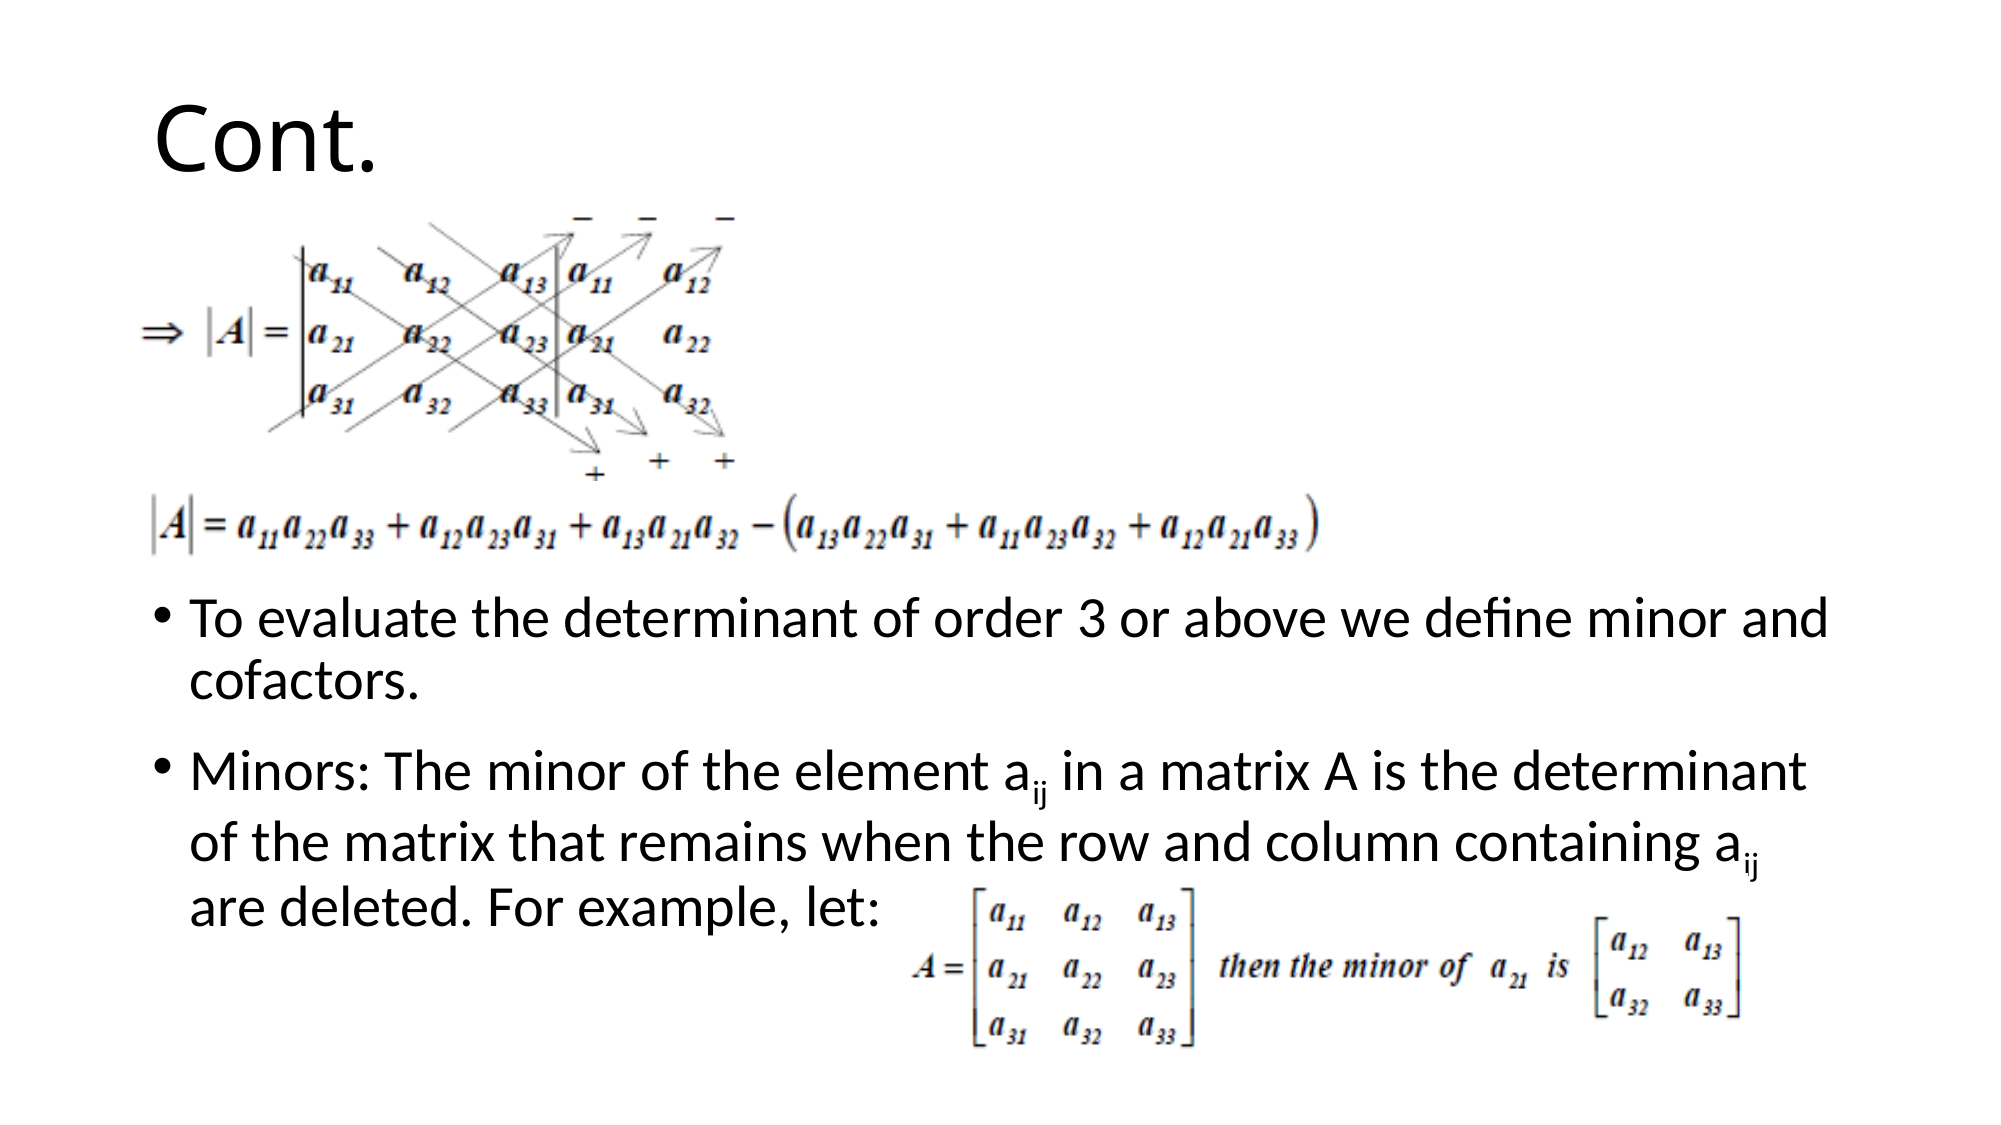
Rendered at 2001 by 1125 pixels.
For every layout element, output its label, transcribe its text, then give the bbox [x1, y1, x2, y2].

picture [902, 873, 1748, 1056]
list To evaluate the determinant of order 3 or above we define minor and cofactors. Minors: The minor of the element aij in a matrix A is the determinant of the matrix that remains when the row and column containing aij are deleted. For example, let: [137, 237, 1863, 1095]
picture [137, 207, 1325, 569]
title Cont. [137, 33, 1863, 237]
